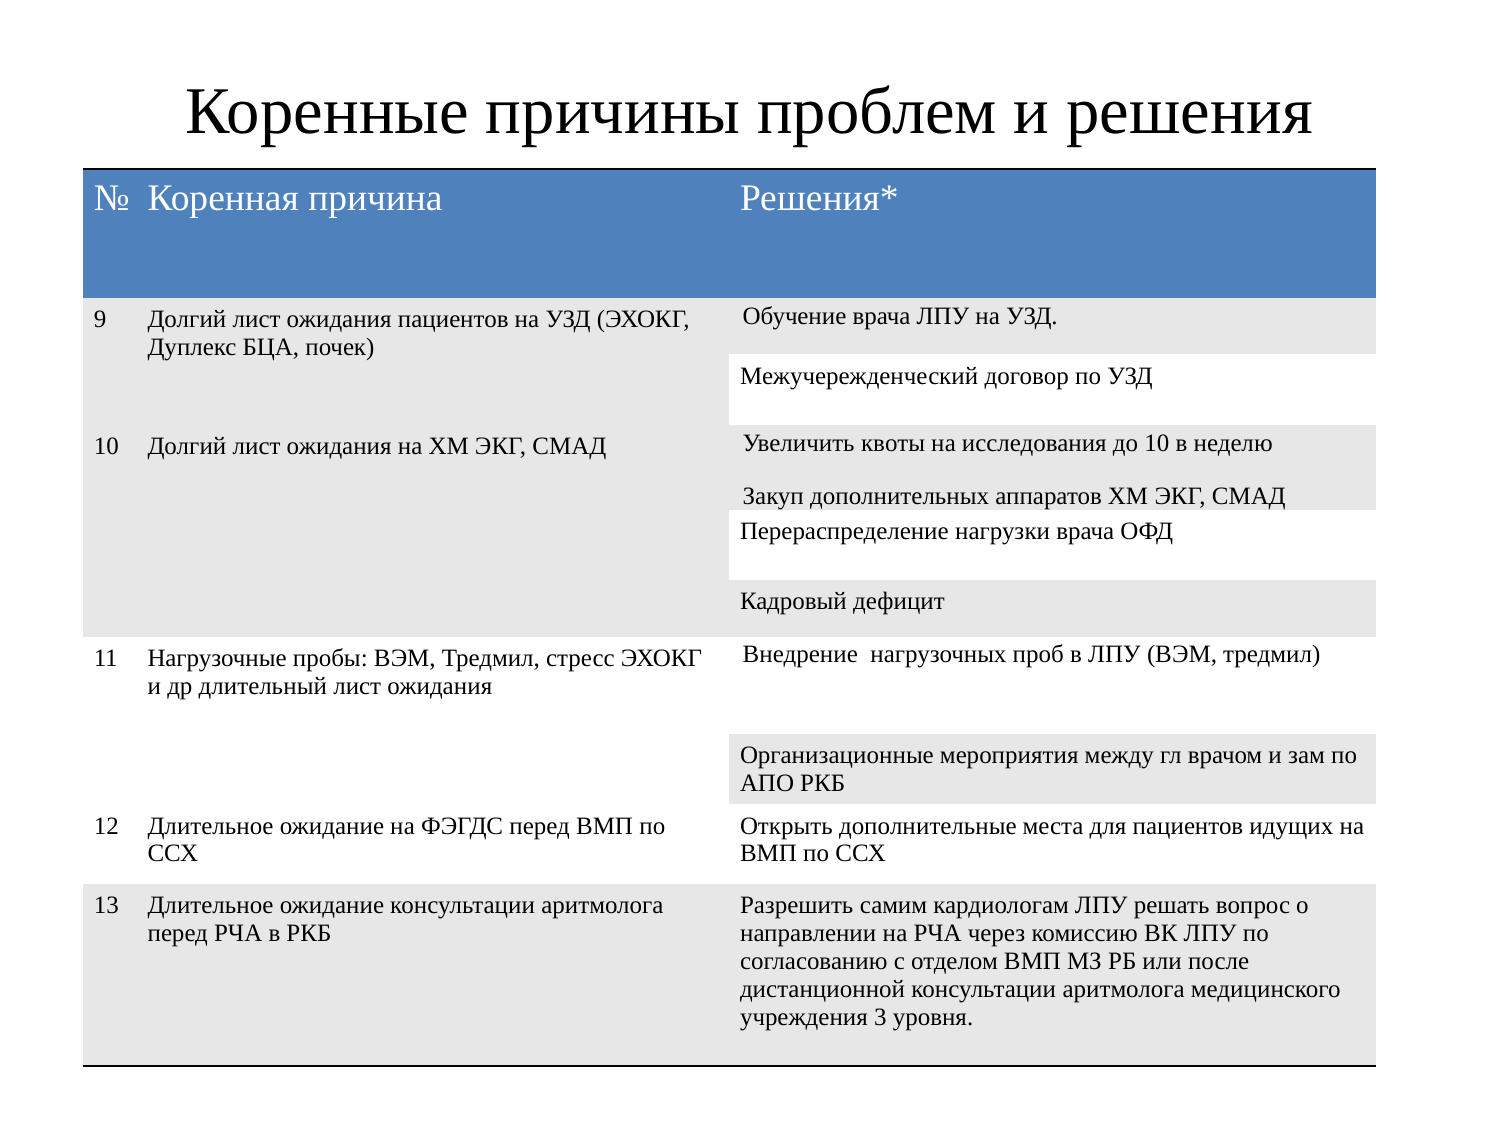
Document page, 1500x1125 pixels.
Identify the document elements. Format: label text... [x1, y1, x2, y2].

table_cell Длительное ожидание консультации аритмолога перед РЧА в РКБ [136, 884, 729, 1065]
table_header Коренная причина [136, 170, 729, 298]
table_cell Межучережденческий договор по УЗД [729, 354, 1376, 425]
table_cell Кадровый дефицит [729, 580, 1376, 637]
table_cell 9 [83, 298, 136, 425]
table_header № [83, 170, 136, 298]
table_cell Перераспределение нагрузки врача ОФД [729, 510, 1376, 580]
table_cell Длительное ожидание на ФЭГДС перед ВМП по ССХ [136, 804, 729, 884]
table_cell Нагрузочные пробы: ВЭМ, Тредмил, стресс ЭХОКГ и др длительный лист ожидания [136, 637, 729, 804]
table_cell Долгий лист ожидания на ХМ ЭКГ, СМАД [136, 425, 729, 637]
title Коренные причины проблем и решения [103, 59, 1397, 154]
table_cell 11 [83, 637, 136, 804]
table_cell Обучение врача ЛПУ на УЗД. [729, 298, 1376, 354]
table_cell Разрешить самим кардиологам ЛПУ решать вопрос о направлении на РЧА через комиссию ВК ЛПУ по согласованию с отделом ВМП МЗ РБ или после дистанционной консультации аритмолога медицинского учреждения 3 уровня. [729, 884, 1376, 1065]
table_cell 12 [83, 804, 136, 884]
table_cell 10 [83, 425, 136, 637]
table_cell Увеличить квоты на исследования до 10 в неделю Закуп дополнительных аппаратов ХМ ЭКГ, СМАД [729, 425, 1376, 510]
table_cell Внедрение нагрузочных проб в ЛПУ (ВЭМ, тредмил) [729, 637, 1376, 734]
table_header Решения* [729, 170, 1376, 298]
table_cell Организационные мероприятия между гл врачом и зам по АПО РКБ [729, 734, 1376, 804]
table_cell Долгий лист ожидания пациентов на УЗД (ЭХОКГ, Дуплекс БЦА, почек) [136, 298, 729, 425]
table_cell 13 [83, 884, 136, 1065]
table_cell Открыть дополнительные места для пациентов идущих на ВМП по ССХ [729, 804, 1376, 884]
